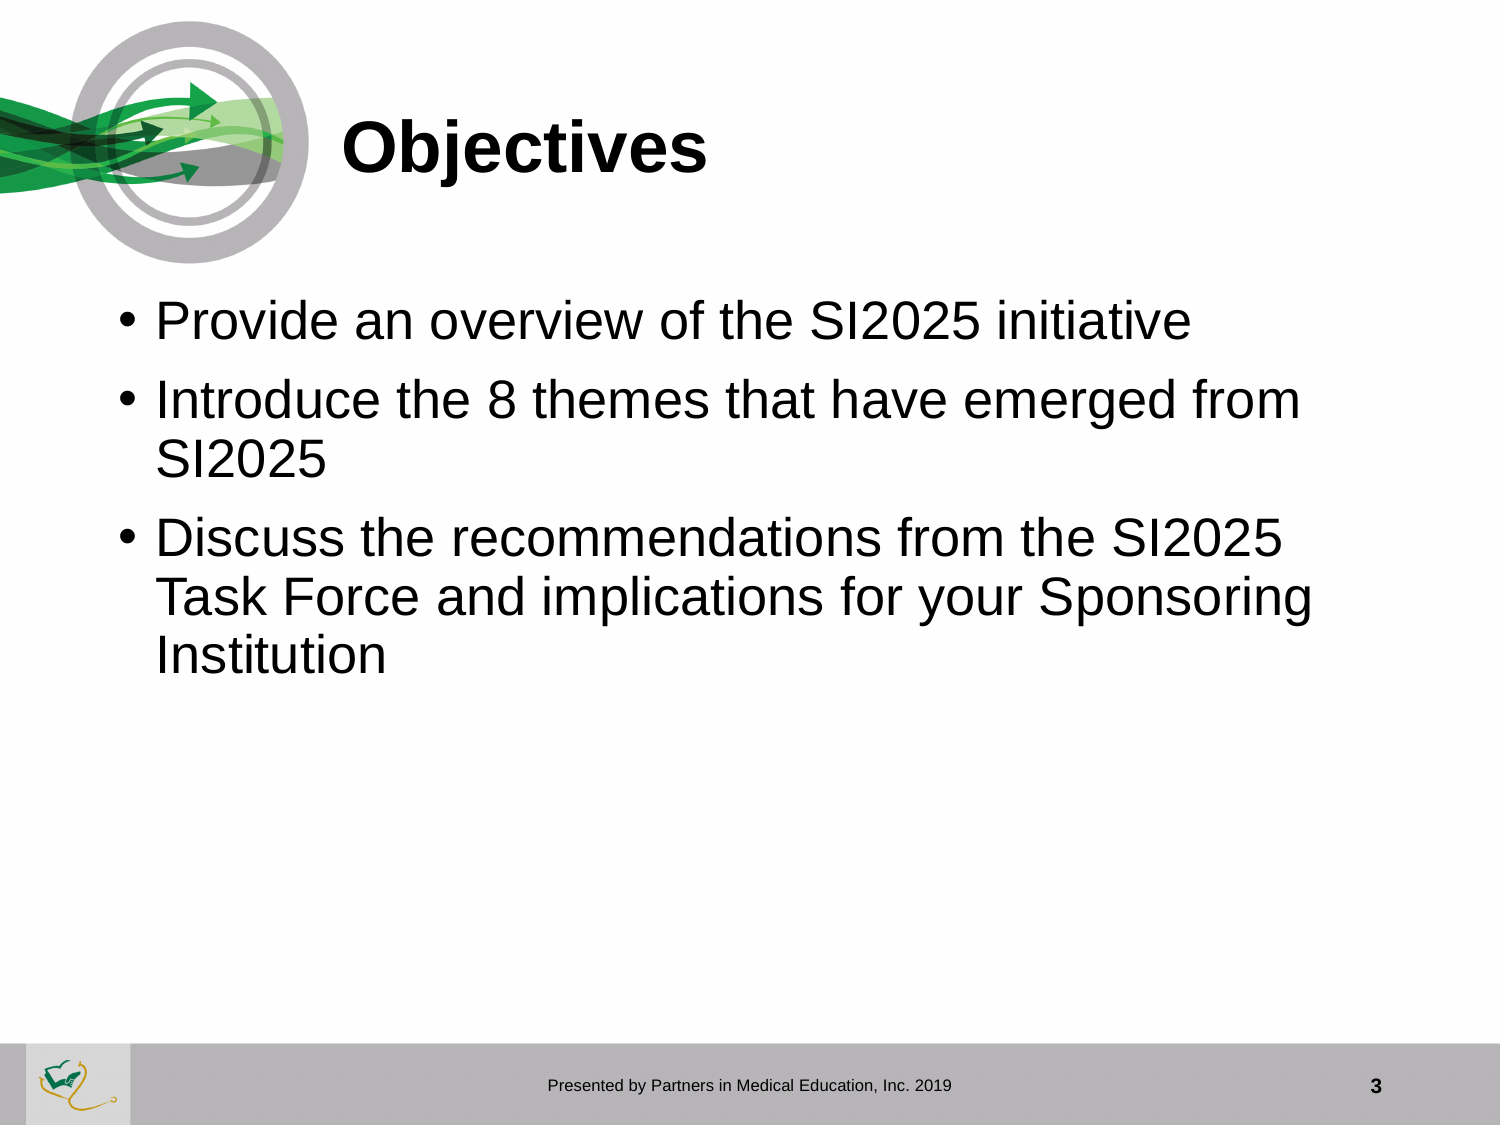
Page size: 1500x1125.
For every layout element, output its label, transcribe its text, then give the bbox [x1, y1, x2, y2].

slide_number 3 [1059, 1055, 1397, 1116]
list Provide an overview of the SI2025 initiative Introduce the 8 themes that have emerged from SI2025 Discuss the recommendations from the SI2025 Task Force and implications for your Sponsoring Institution [103, 285, 1397, 1014]
picture [0, 0, 1500, 1125]
footer Presented by Partners in Medical Education, Inc. 2019 [496, 1055, 1004, 1116]
title Objectives [326, 40, 1397, 258]
